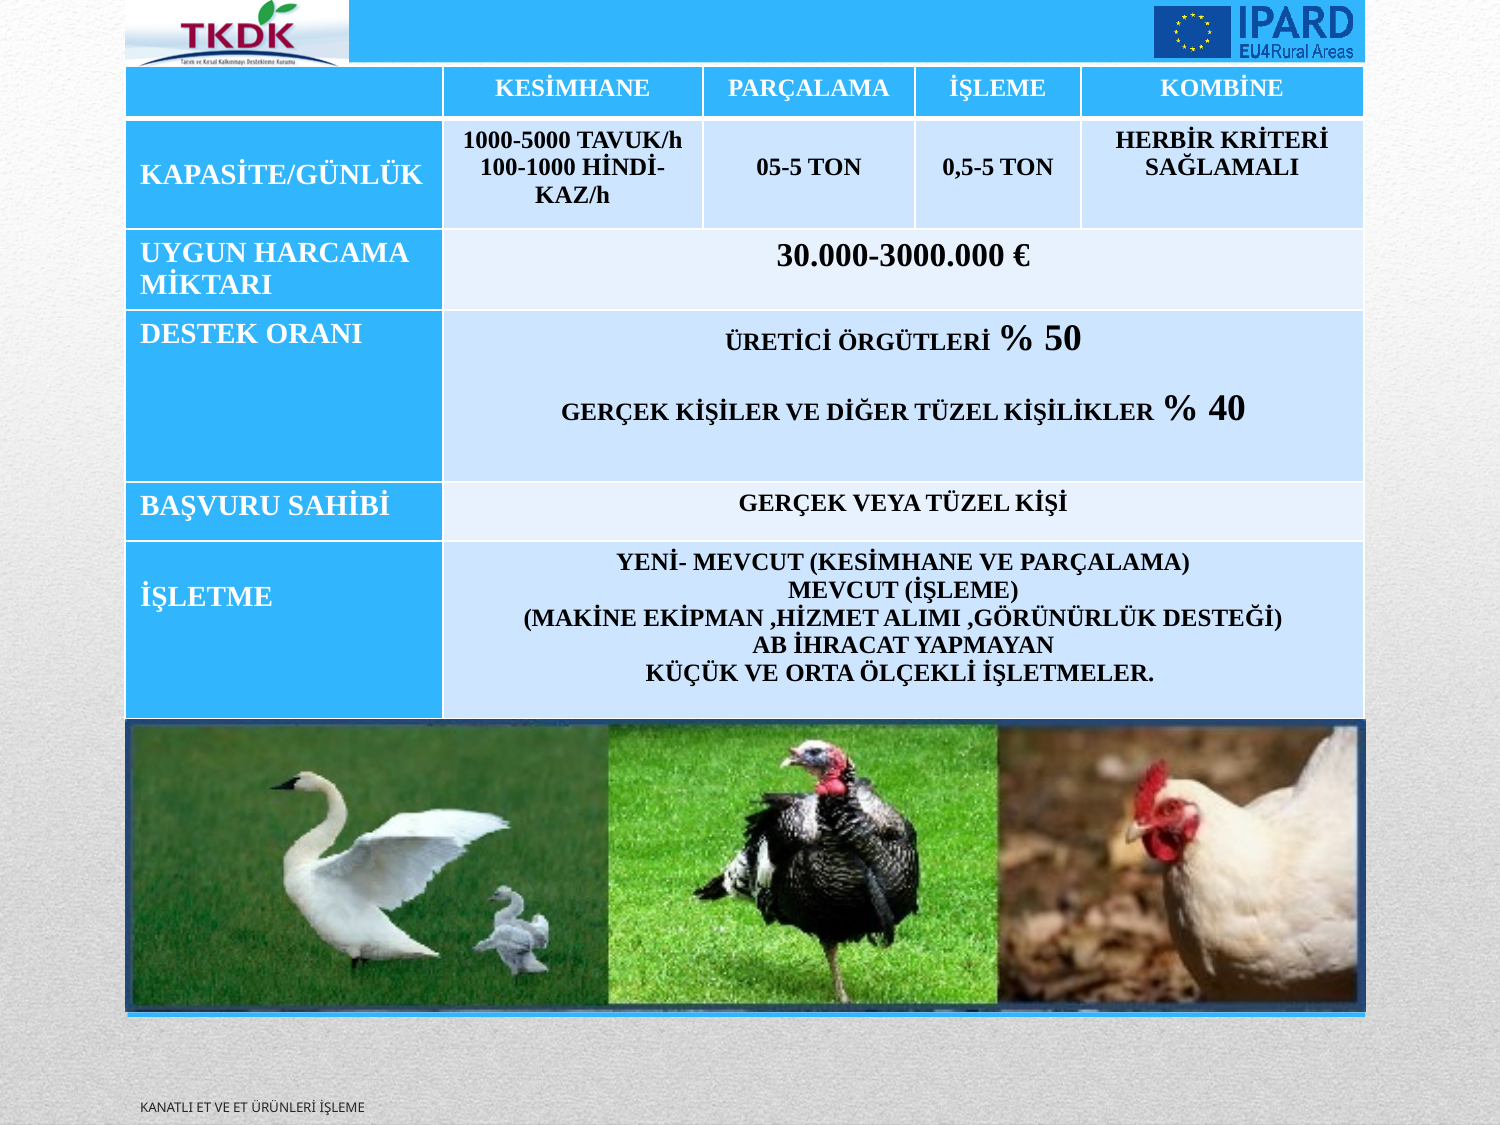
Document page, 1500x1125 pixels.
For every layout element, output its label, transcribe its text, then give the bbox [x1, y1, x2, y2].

table_cell UYGUN HARCAMA MİKTARI [126, 230, 442, 309]
table_cell DESTEK ORANI [126, 311, 442, 481]
table_header KESİMHANE [444, 67, 702, 116]
table_cell 0,5-5 TON [916, 121, 1080, 228]
table_cell 1000-5000 TAVUK/h 100-1000 HİNDİ-KAZ/h [444, 121, 702, 228]
table_cell KAPASİTE/GÜNLÜK [126, 121, 442, 228]
picture [124, 718, 1366, 1013]
title KANATLI ET VE ET ÜRÜNLERİ İŞLEME [125, 979, 1399, 1123]
table_cell GERÇEK VEYA TÜZEL KİŞİ [444, 483, 1363, 540]
table_header PARÇALAMA [704, 67, 914, 116]
table_cell YENİ- MEVCUT (KESİMHANE VE PARÇALAMA) MEVCUT (İŞLEME) (MAKİNE EKİPMAN ,HİZMET ALIMI ,GÖRÜNÜRLÜK DESTEĞİ) AB İHRACAT YAPMAYAN KÜÇÜK VE ORTA ÖLÇEKLİ İŞLETMELER. [444, 542, 1363, 718]
table_cell 30.000-3000.000 € [444, 230, 1363, 309]
table_cell BAŞVURU SAHİBİ [126, 483, 442, 540]
table_cell HERBİR KRİTERİ SAĞLAMALI [1082, 121, 1363, 228]
table_cell 05-5 TON [704, 121, 914, 228]
table_cell İŞLETME [126, 542, 442, 718]
table_header [126, 67, 442, 116]
picture [124, 0, 350, 68]
table_cell ÜRETİCİ ÖRGÜTLERİ % 50 GERÇEK KİŞİLER VE DİĞER TÜZEL KİŞİLİKLER % 40 [444, 311, 1363, 481]
table_header KOMBİNE [1082, 67, 1363, 116]
table_header İŞLEME [916, 67, 1080, 116]
picture [1127, 0, 1377, 79]
